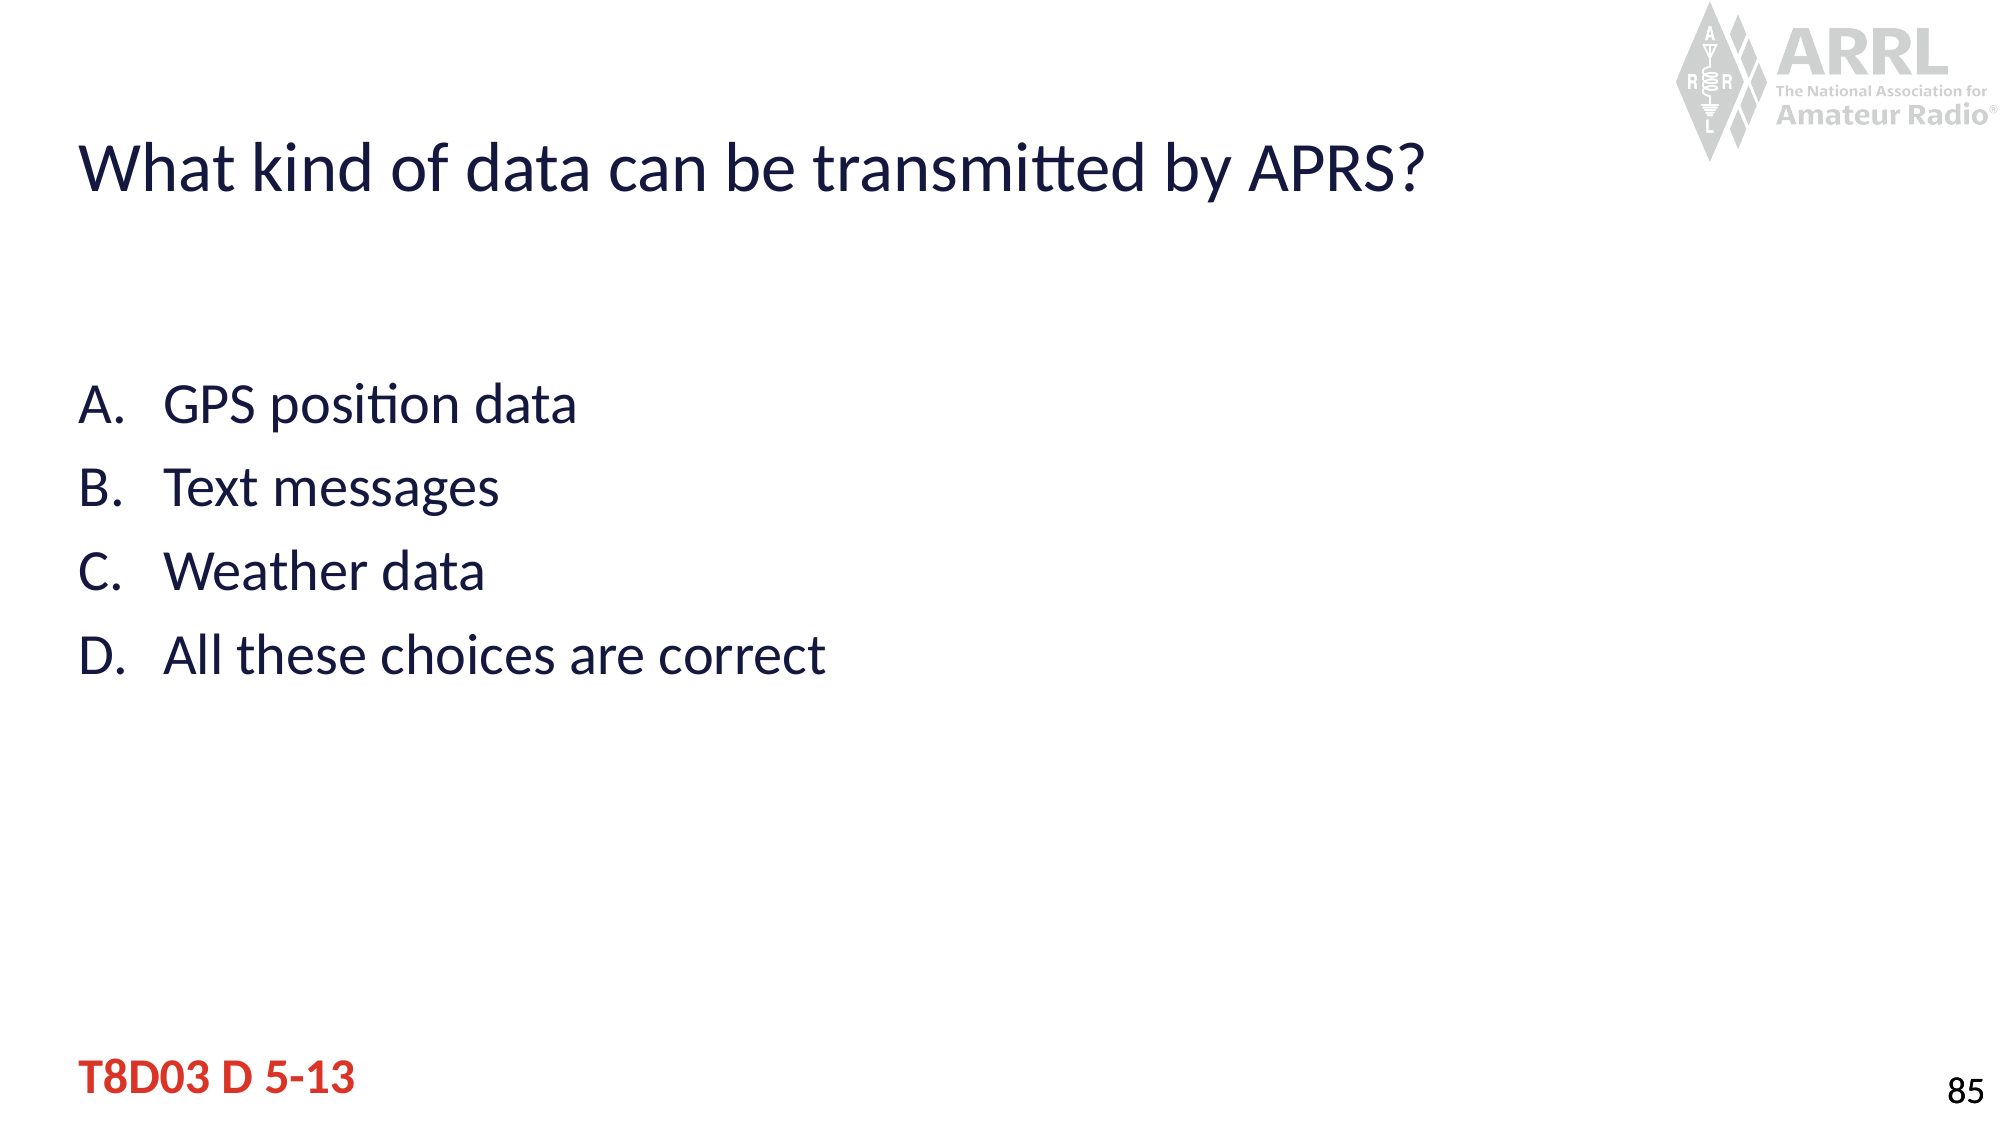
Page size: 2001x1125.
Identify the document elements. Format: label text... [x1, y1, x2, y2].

list GPS position data Text messages Weather data All these choices are correct [63, 365, 1863, 989]
picture [1674, 0, 2000, 164]
title What kind of data can be transmitted by APRS? [63, 59, 1863, 278]
text_box T8D03 D 5-13 [63, 1036, 921, 1112]
